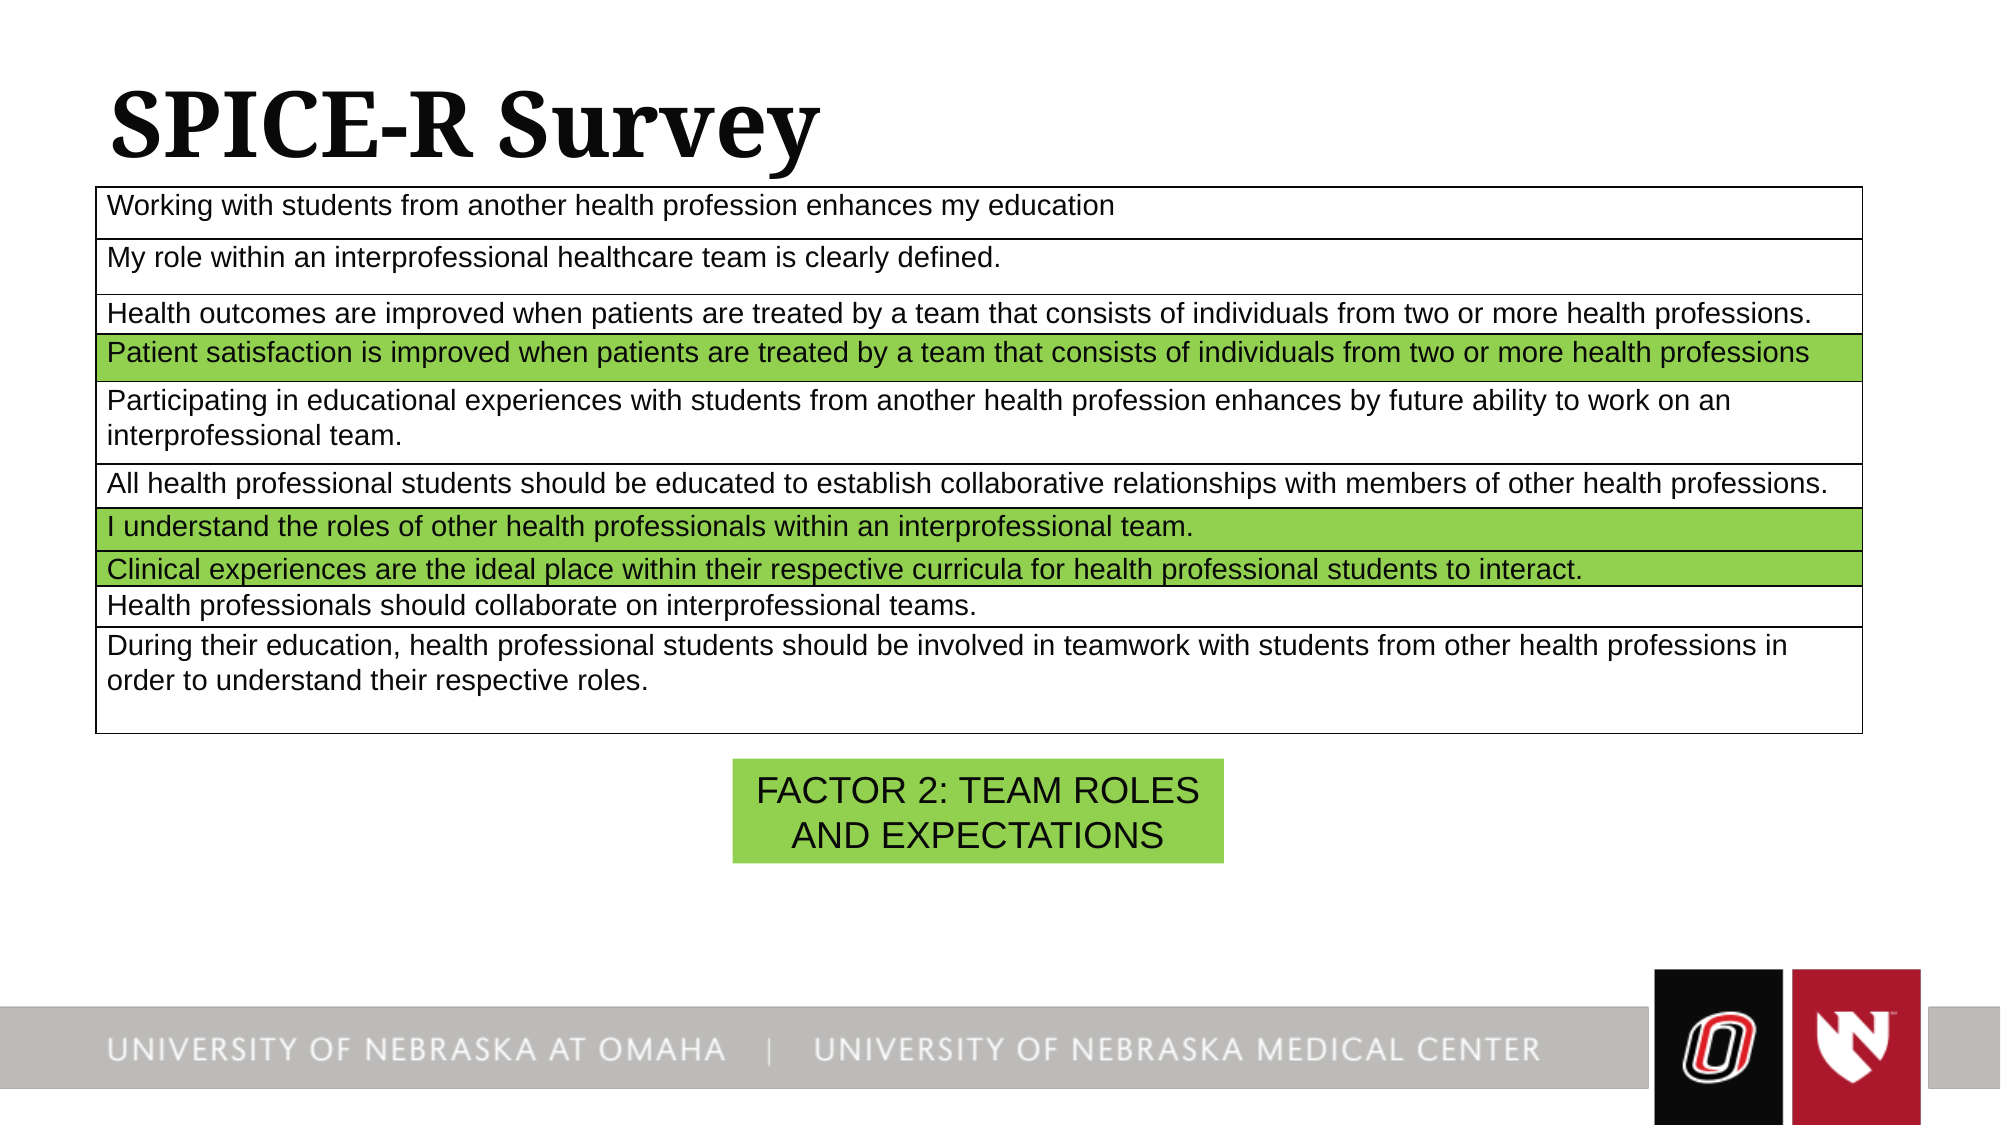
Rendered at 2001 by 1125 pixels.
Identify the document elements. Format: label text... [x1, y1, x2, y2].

table_cell I understand the roles of other health professionals within an interprofessional team. [97, 509, 1862, 550]
table_cell Clinical experiences are the ideal place within their respective curricula for health professional students to interact. [97, 552, 1862, 585]
table_cell Health professionals should collaborate on interprofessional teams. [97, 587, 1862, 626]
text_box FACTOR 2: TEAM ROLES AND EXPECTATIONS [732, 758, 1224, 864]
table_cell Health outcomes are improved when patients are treated by a team that consists of individuals from two or more health professions. [97, 295, 1862, 333]
table_cell My role within an interprofessional healthcare team is clearly defined. [97, 240, 1862, 294]
table_header Working with students from another health profession enhances my education [97, 188, 1862, 238]
table_cell Patient satisfaction is improved when patients are treated by a team that consists of individuals from two or more health professions [97, 335, 1862, 381]
table_cell During their education, health professional students should be involved in teamwork with students from other health professions in order to understand their respective roles. [97, 628, 1862, 733]
table_cell Participating in educational experiences with students from another health profession enhances by future ability to work on an interprofessional team. [97, 382, 1862, 463]
table_cell All health professional students should be educated to establish collaborative relationships with members of other health professions. [97, 465, 1862, 507]
text_box SPICE-R Survey [95, 58, 1861, 184]
